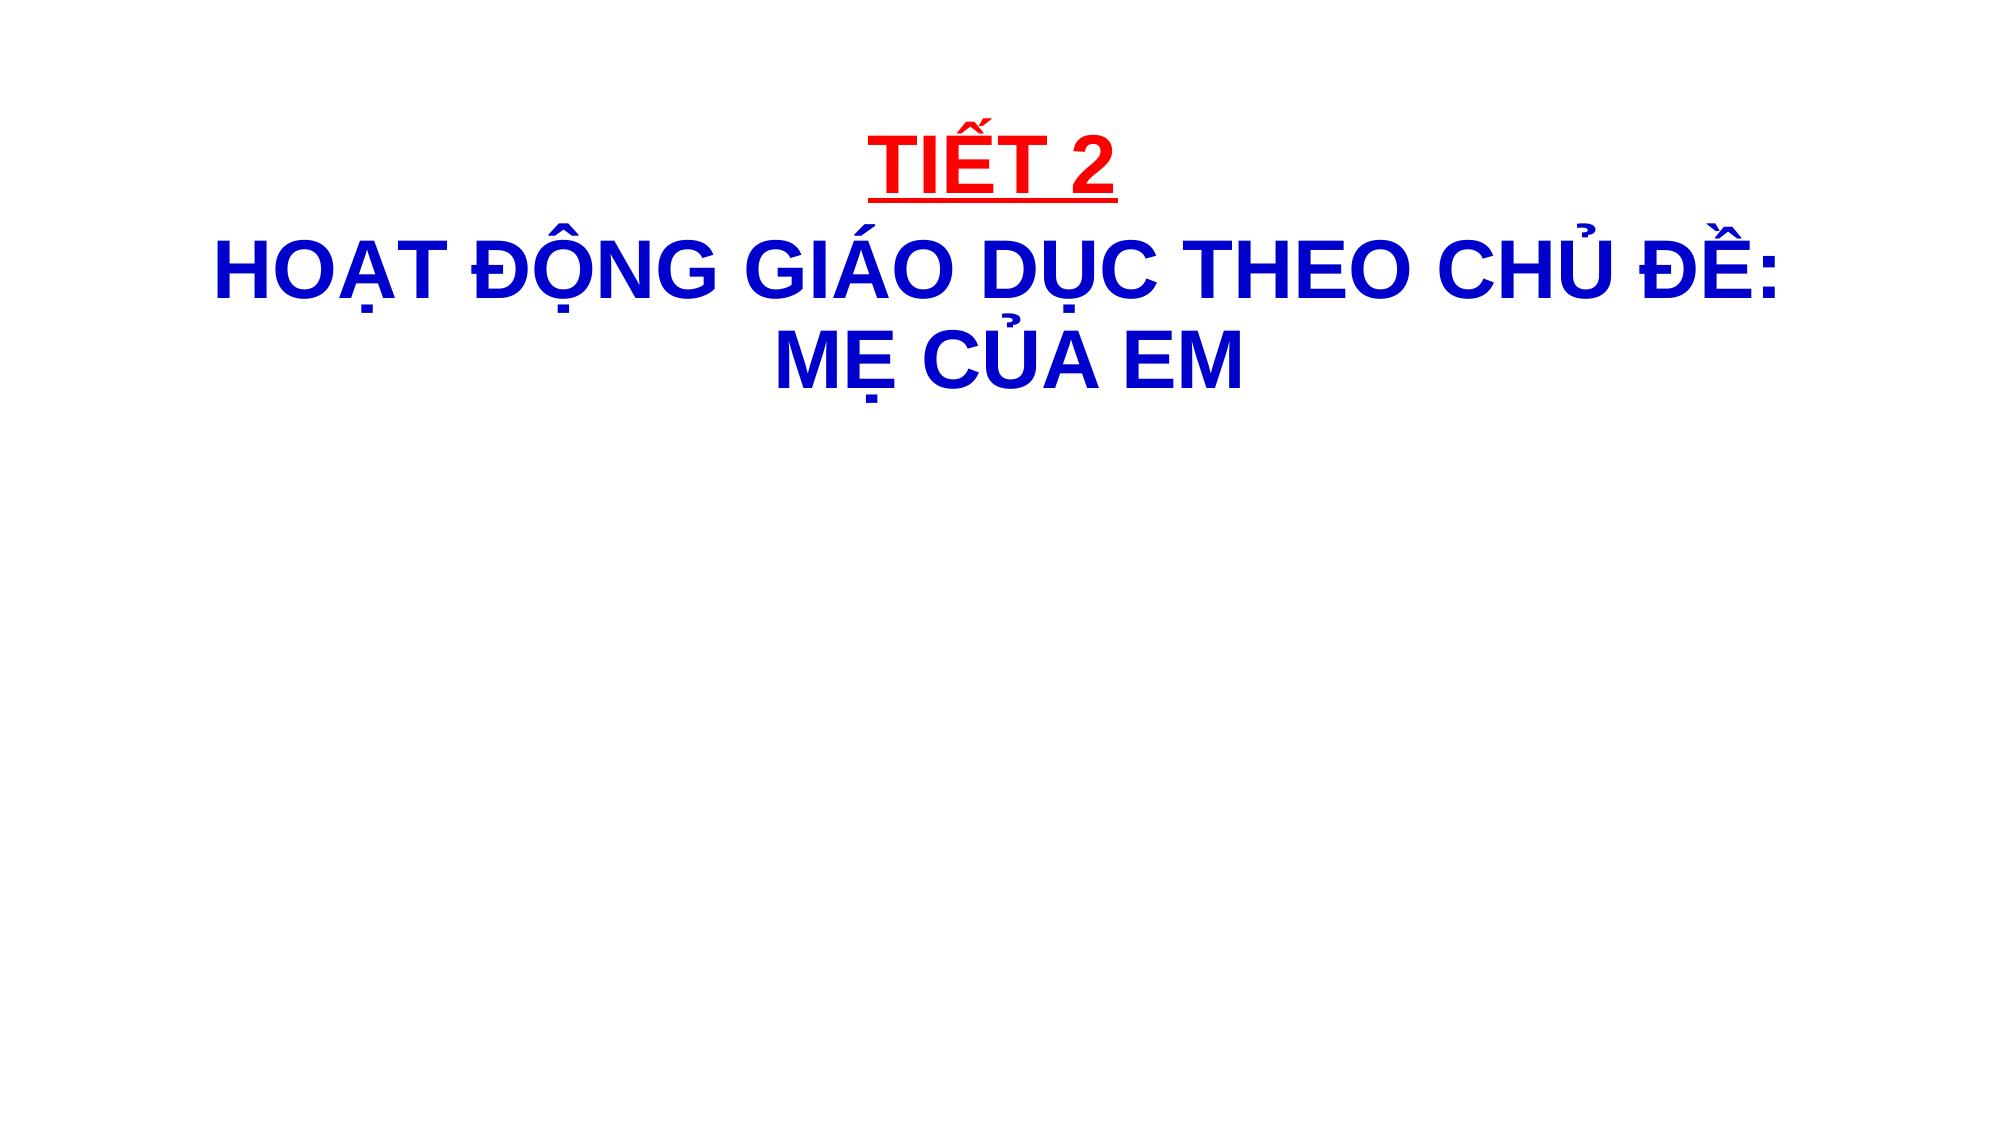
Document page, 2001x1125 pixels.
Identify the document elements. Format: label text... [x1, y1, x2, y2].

text_box TIẾT 2 [852, 103, 1197, 218]
text_box HOẠT ĐỘNG GIÁO DỤC THEO CHỦ ĐỀ: MẸ CỦA EM [23, 219, 1997, 585]
